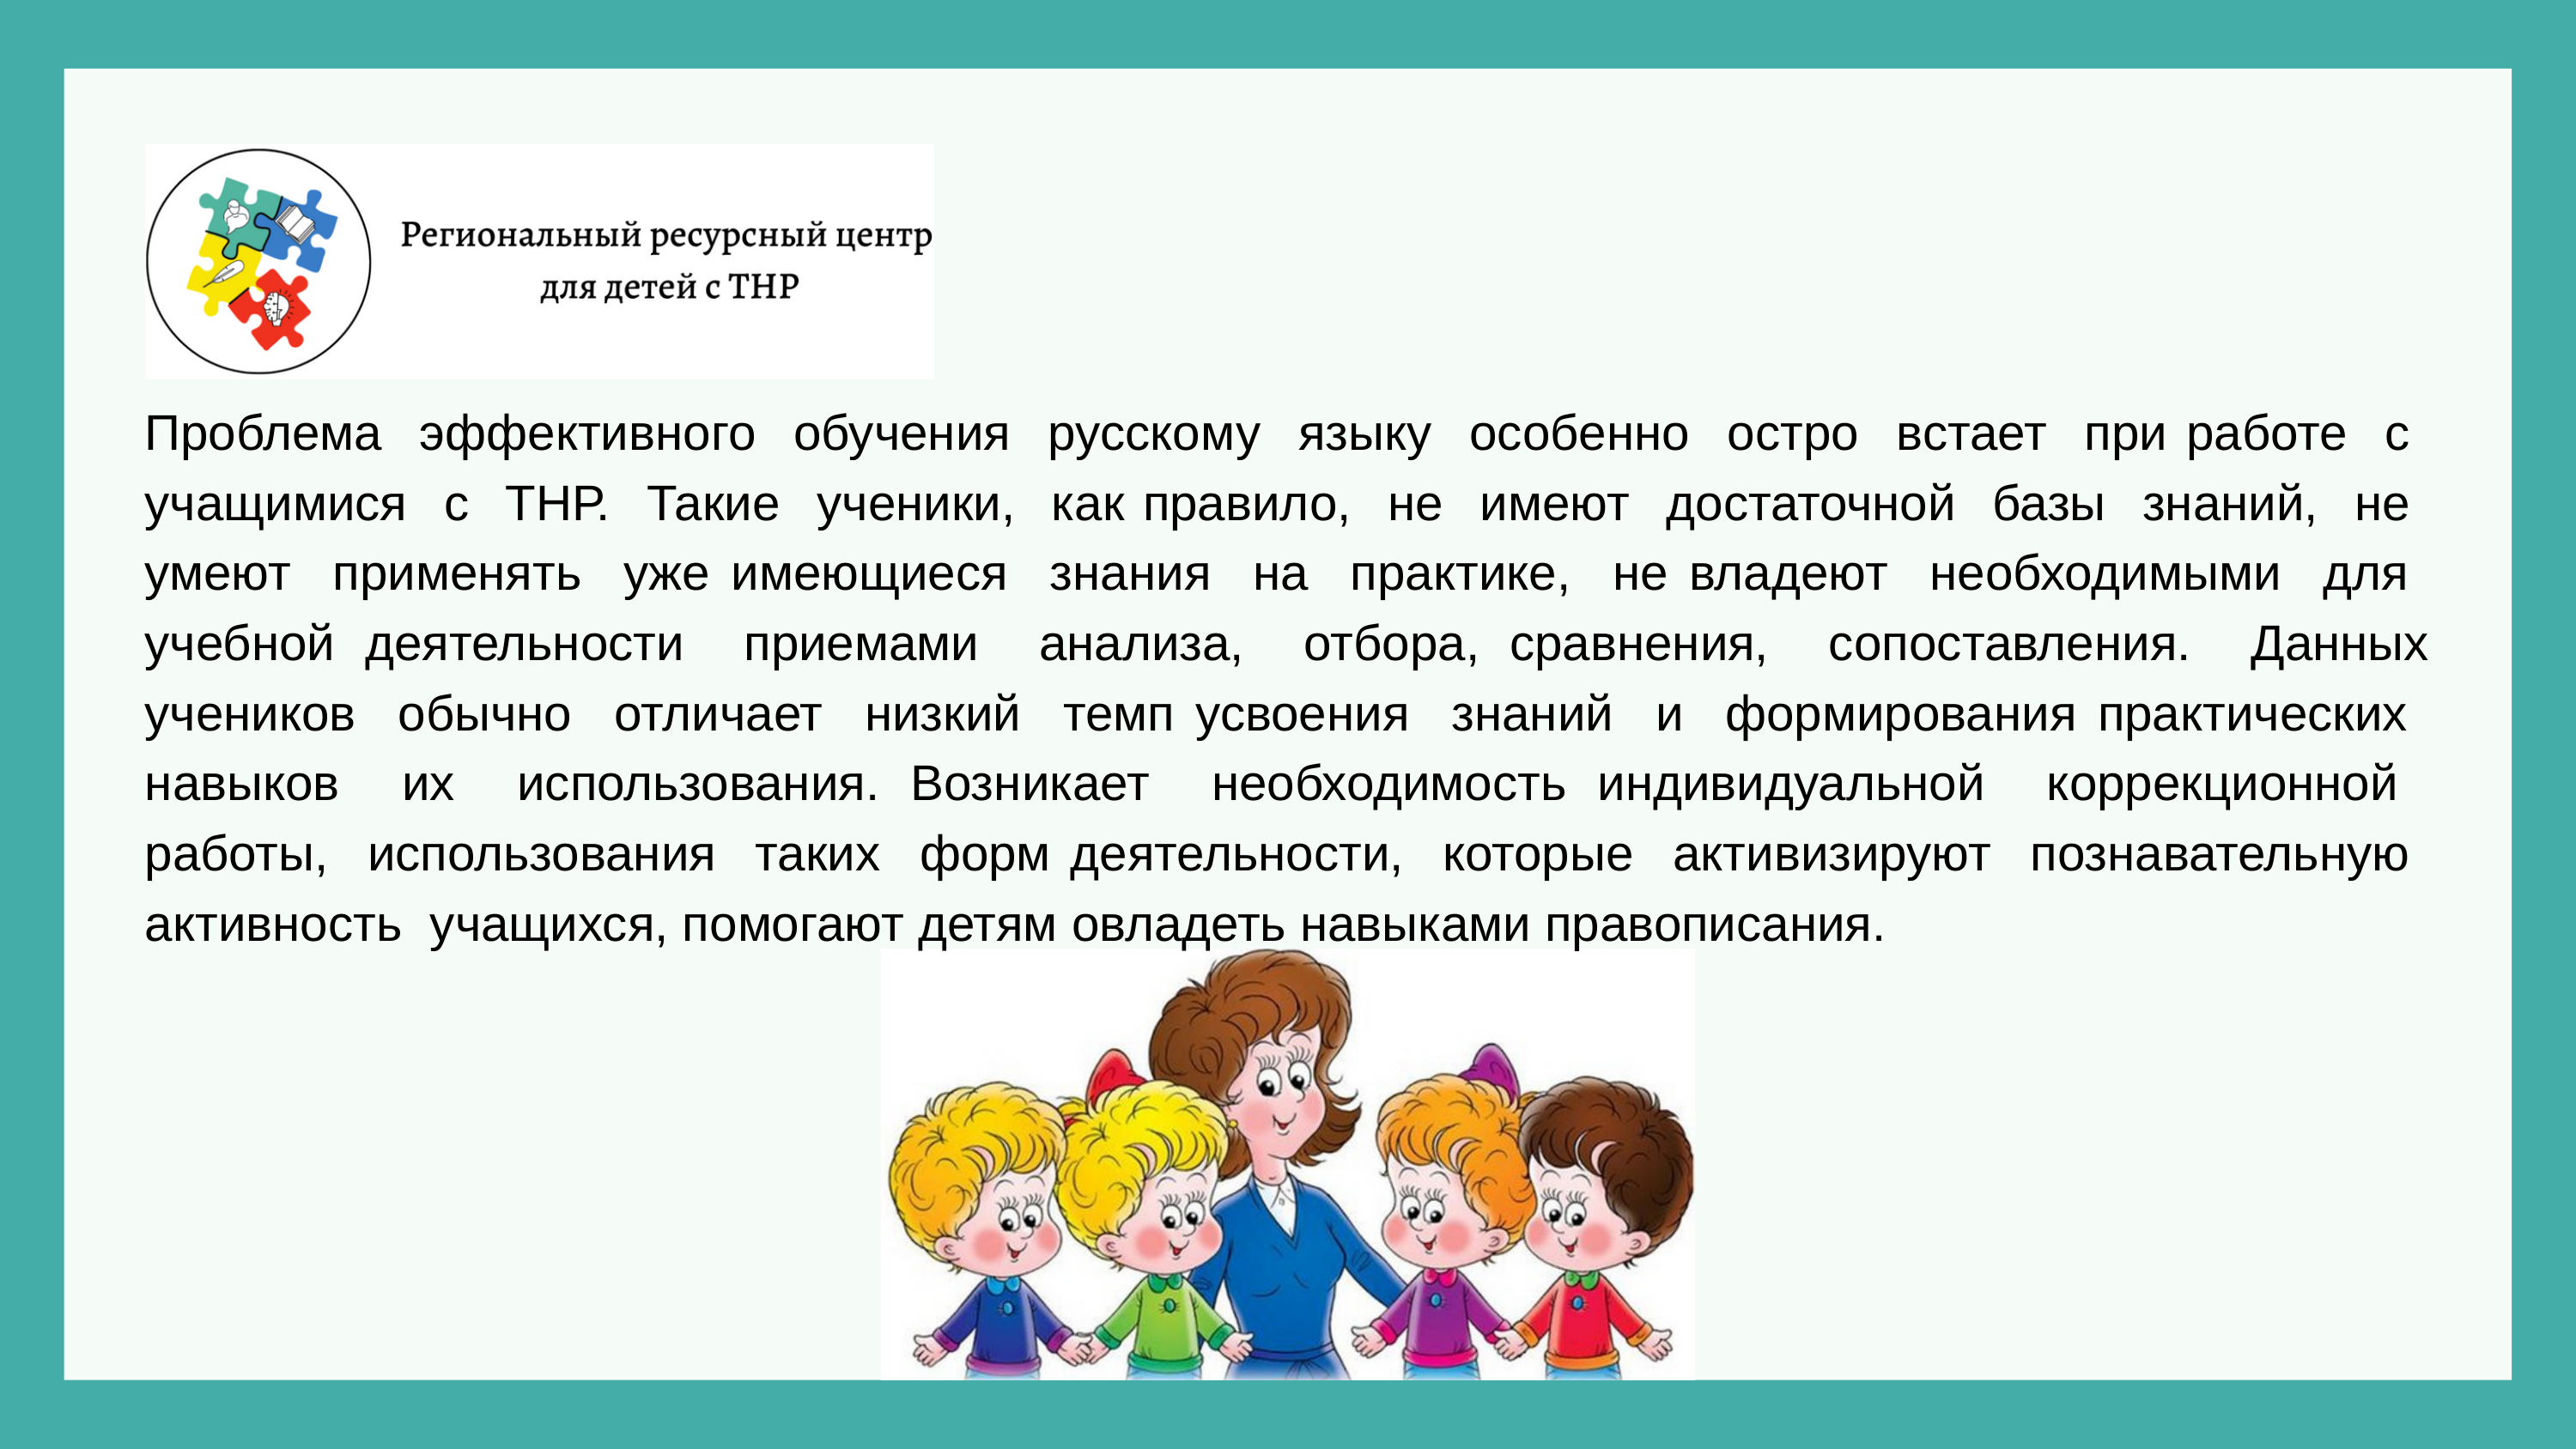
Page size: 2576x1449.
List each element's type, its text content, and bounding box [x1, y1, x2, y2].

text_box [64, 68, 2512, 1380]
picture [880, 949, 1696, 1380]
picture [144, 144, 935, 380]
text_box Проблема эффективного обучения русскому языку особенно остро встает при работе с учащимися с ТНР. Такие ученики, как правило, не имеют достаточной базы знаний, не умеют применять уже имеющиеся знания на практике, не владеют необходимыми для учебной деятельности приемами анализа, отбора, сравнения, сопоставления. Данных учеников обычно отличает низкий темп усвоения знаний и формирования практических навыков их использования. Возникает необходимость индивидуальной коррекционной работы, использования таких форм деятельности, которые активизируют познавательную активность учащихся, помогают детям овладеть навыками правописания. [144, 390, 2432, 951]
